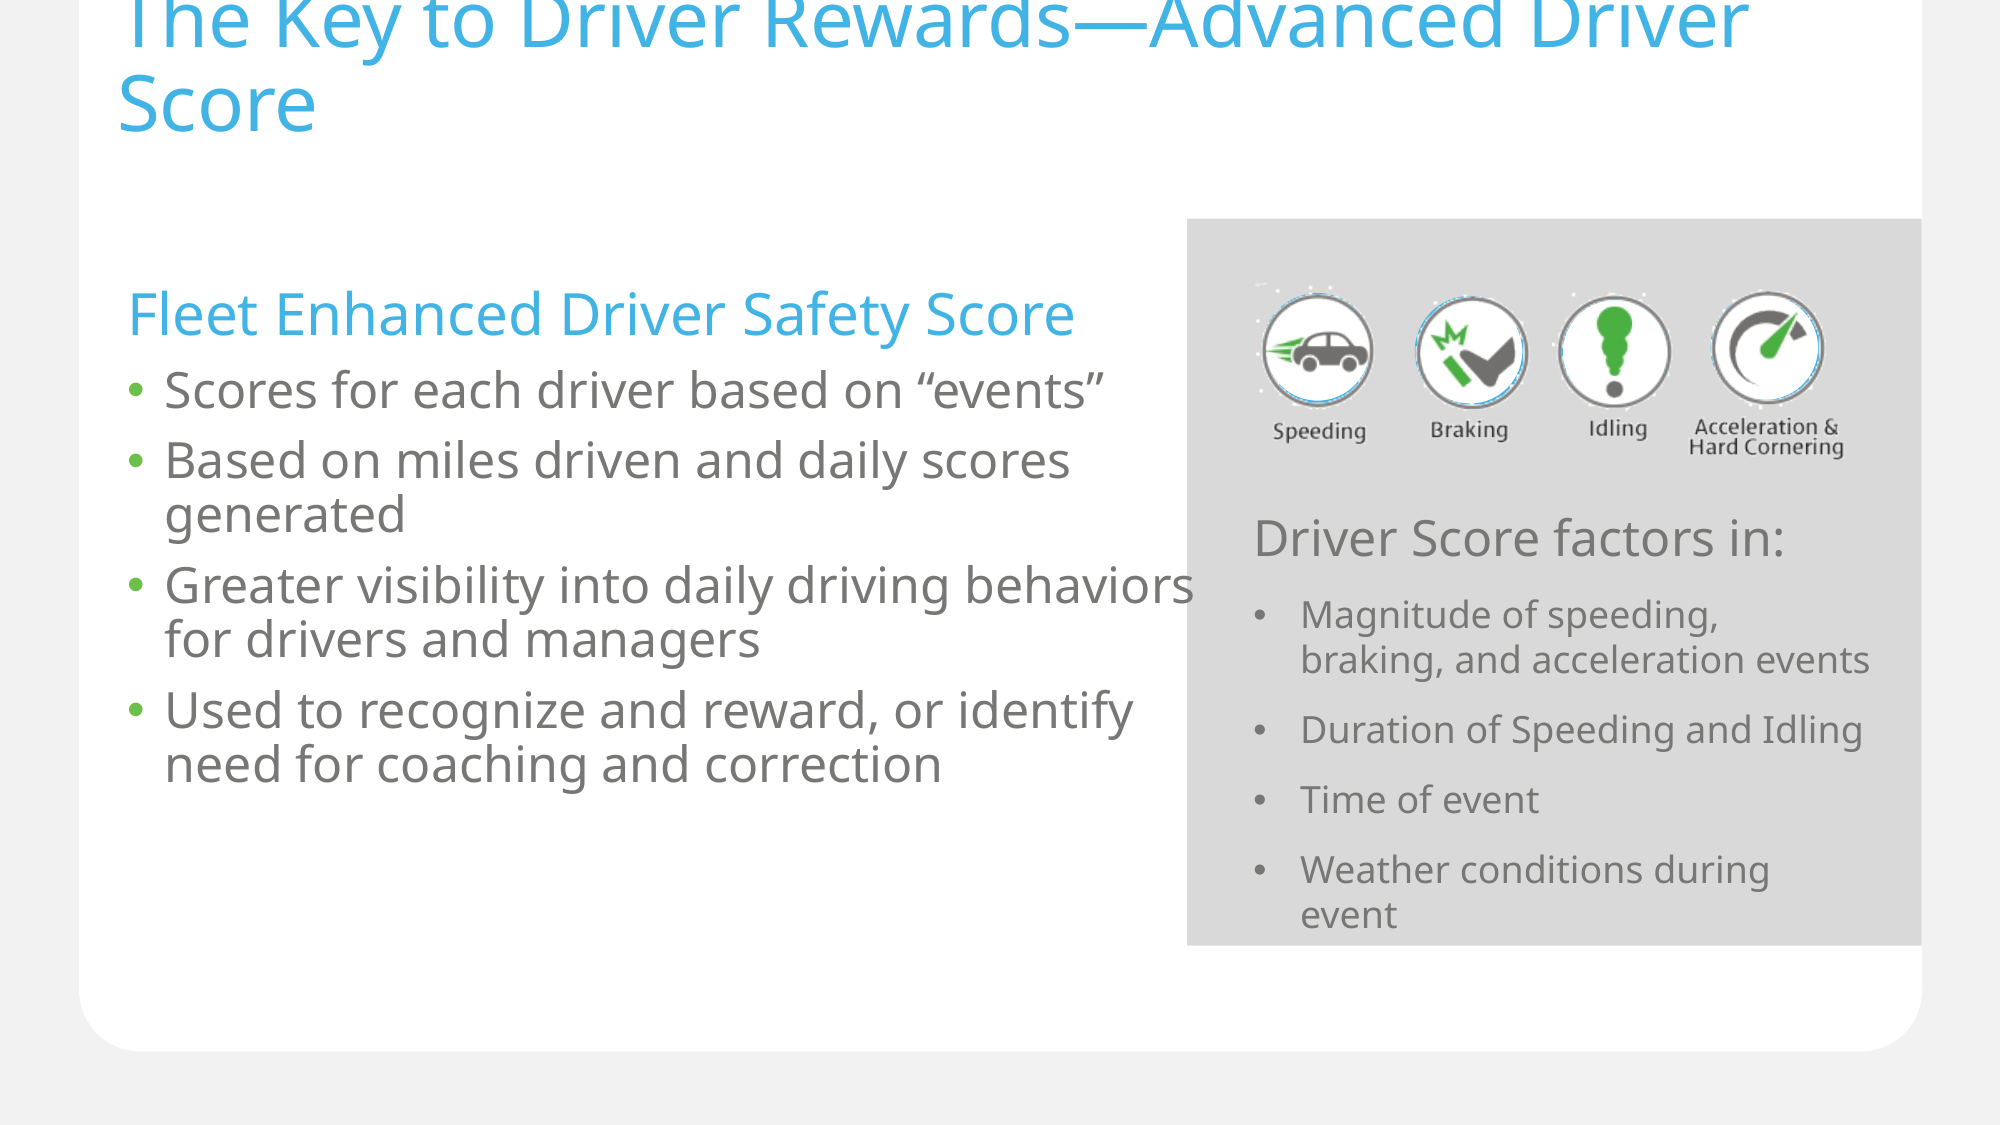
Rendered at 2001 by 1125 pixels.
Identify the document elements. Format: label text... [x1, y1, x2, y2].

list Fleet Enhanced Driver Safety Score Scores for each driver based on “events” Based on miles driven and daily scores generated Greater visibility into daily driving behaviors for drivers and managers Used to recognize and reward, or identify need for coaching and correction [127, 285, 1210, 904]
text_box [1686, 287, 1856, 466]
title The Key to Driver Rewards—Advanced Driver Score [117, 15, 1918, 149]
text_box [1254, 283, 1381, 462]
text_box [1185, 216, 1924, 948]
text_box Driver Score factors in: Magnitude of speeding, braking, and acceleration events Duration of Speeding and Idling Time of event Weather conditions during event [1238, 499, 1887, 944]
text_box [1552, 280, 1678, 458]
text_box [1405, 284, 1540, 457]
